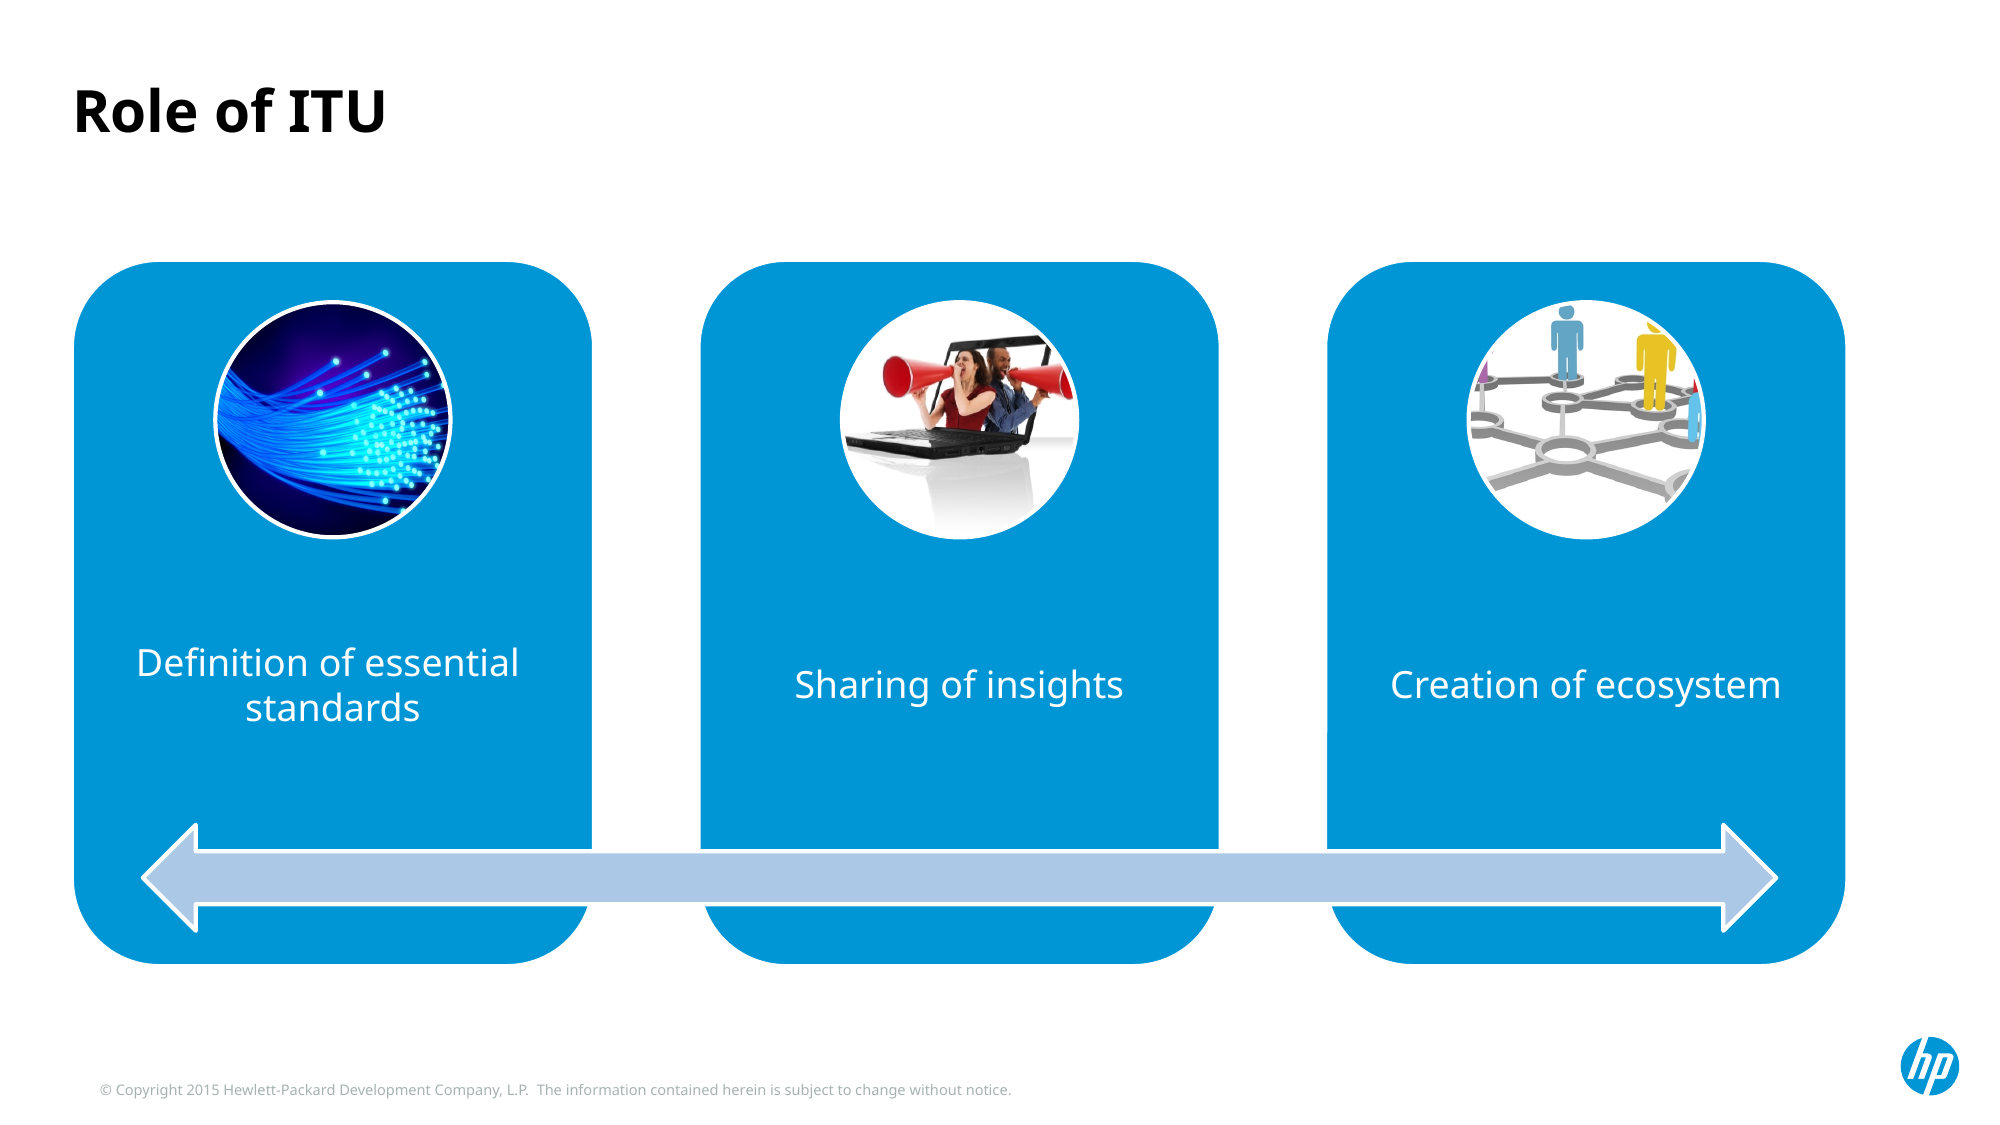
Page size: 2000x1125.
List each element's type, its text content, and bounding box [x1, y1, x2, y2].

title Role of ITU [72, 51, 1848, 146]
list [71, 259, 1848, 967]
